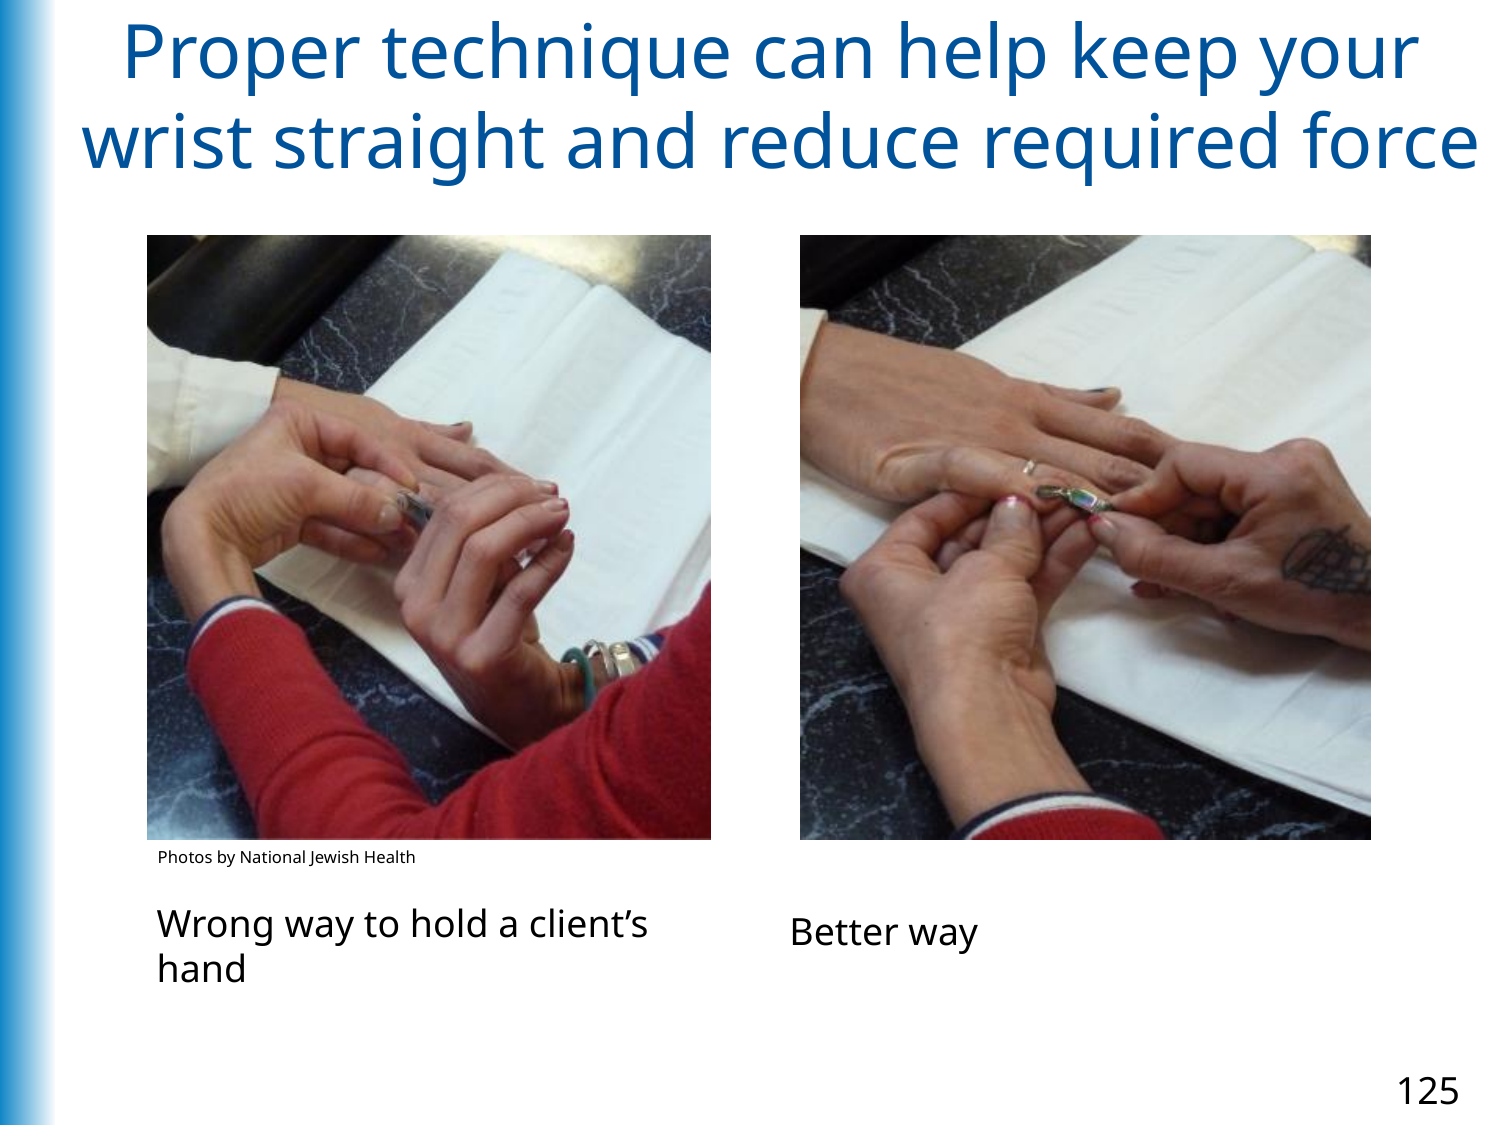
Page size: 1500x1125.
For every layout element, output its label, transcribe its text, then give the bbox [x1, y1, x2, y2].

picture [147, 235, 711, 840]
title Proper technique can help keep your wrist straight and reduce required force [62, 0, 1500, 188]
picture [799, 235, 1371, 840]
text_box Photos by National Jewish Health [142, 841, 431, 875]
text_box Better way [774, 900, 993, 961]
text_box Wrong way to hold a client’s hand [141, 892, 692, 998]
text_box 125 [979, 1059, 1476, 1120]
slide_number 78 [1305, 1065, 1500, 1125]
